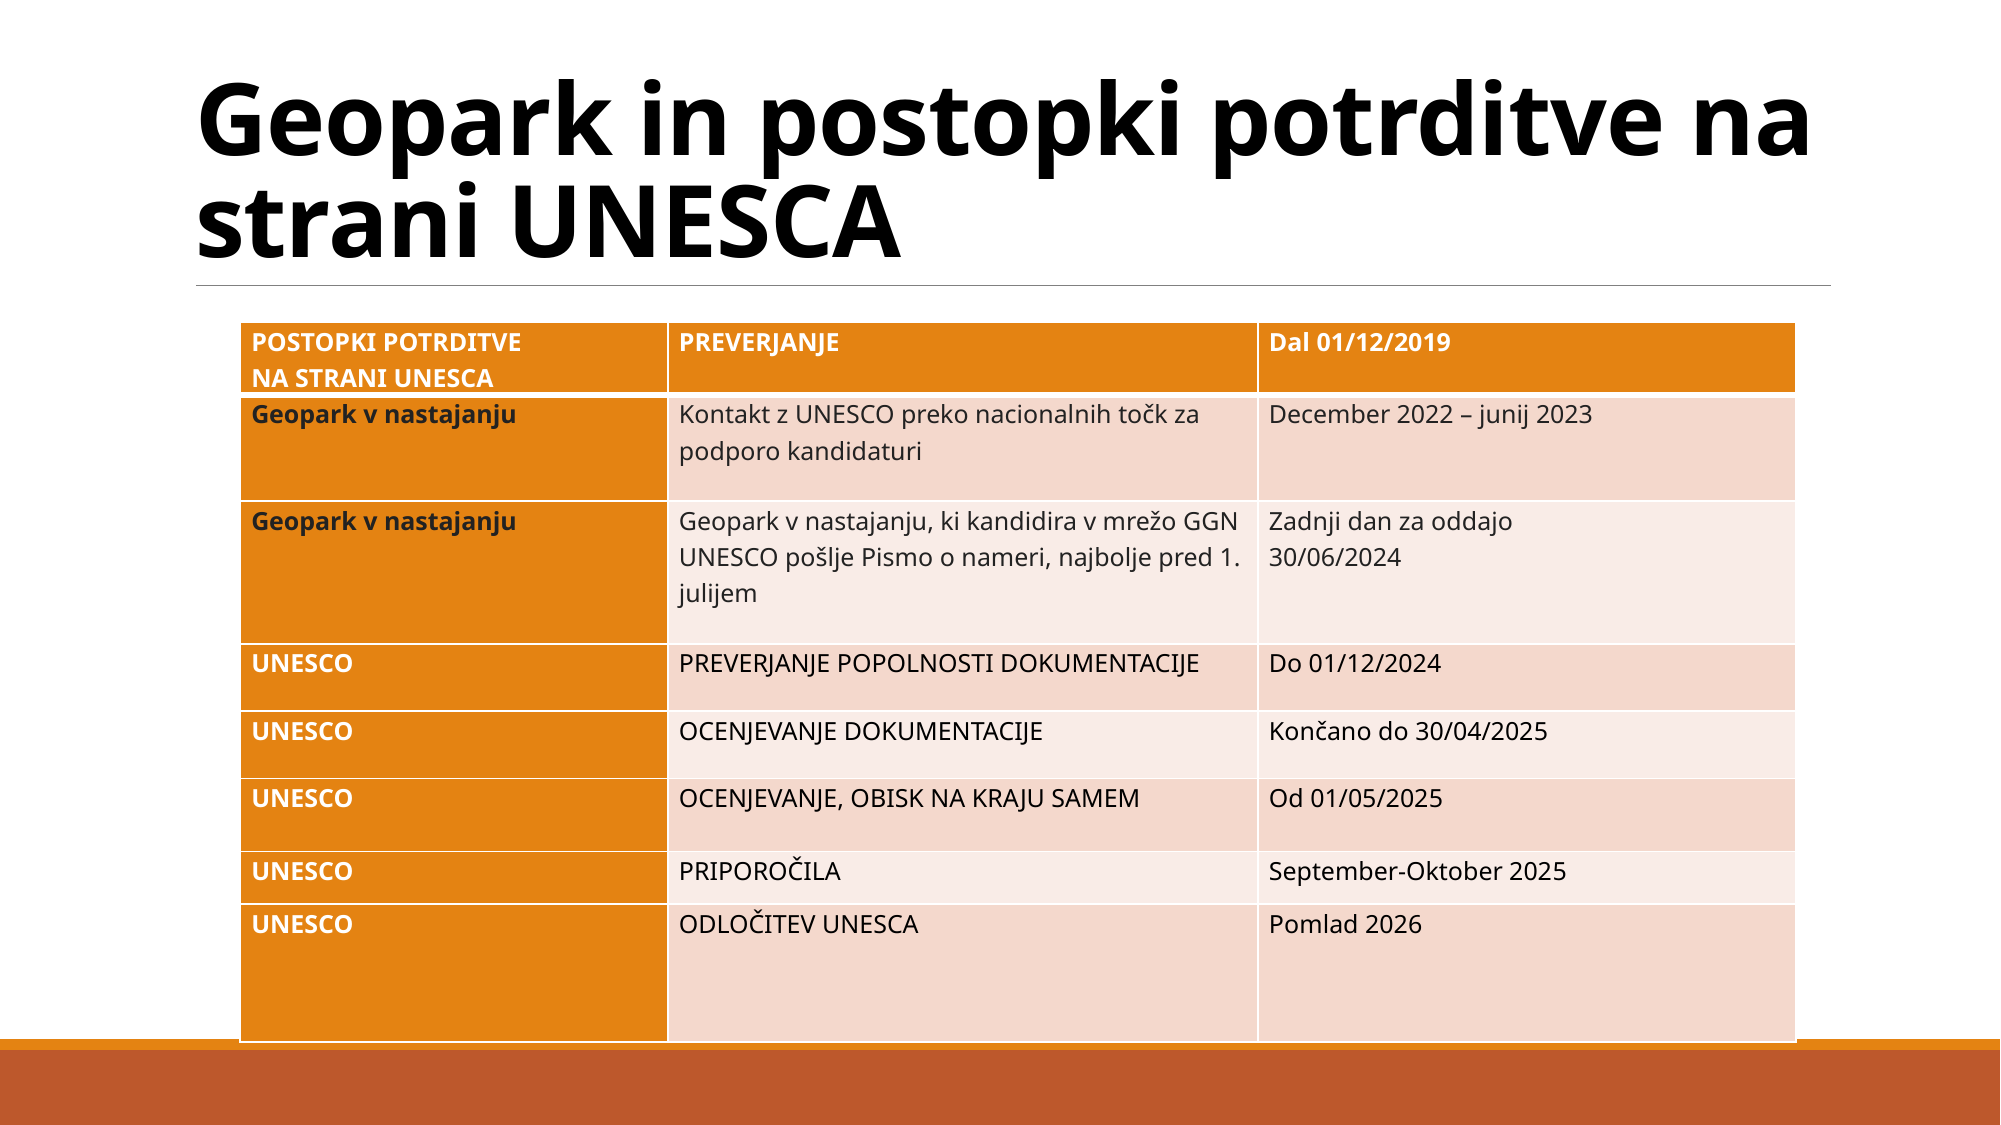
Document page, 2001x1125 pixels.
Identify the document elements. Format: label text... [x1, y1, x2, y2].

table_cell PRIPOROČILA [669, 852, 1257, 903]
table_header PREVERJANJE [669, 323, 1257, 392]
table_cell OCENJEVANJE, OBISK NA KRAJU SAMEM [669, 779, 1257, 851]
table_cell Kontakt z UNESCO preko nacionalnih točk za podporo kandidaturi [669, 398, 1257, 500]
table_cell Pomlad 2026 [1259, 905, 1795, 1041]
table_cell UNESCO [241, 779, 667, 851]
table_cell September-Oktober 2025 [1259, 852, 1795, 903]
table_cell ODLOČITEV UNESCA [669, 905, 1257, 1041]
table_cell UNESCO [241, 852, 667, 903]
table_cell Zadnji dan za oddajo 30/06/2024 [1259, 502, 1795, 643]
table_cell PREVERJANJE POPOLNOSTI DOKUMENTACIJE [669, 645, 1257, 710]
table_cell Končano do 30/04/2025 [1259, 712, 1795, 778]
table_cell Od 01/05/2025 [1259, 779, 1795, 851]
table_cell Geopark v nastajanju [241, 398, 667, 500]
table_cell Geopark v nastajanju, ki kandidira v mrežo GGN UNESCO pošlje Pismo o nameri, najbolje pred 1. julijem [669, 502, 1257, 643]
table_header POSTOPKI POTRDITVE NA STRANI UNESCA [241, 323, 667, 392]
title Geopark in postopki potrditve na strani UNESCA [180, 47, 1830, 285]
table_cell Do 01/12/2024 [1259, 645, 1795, 710]
table_cell UNESCO [241, 645, 667, 710]
table_cell OCENJEVANJE DOKUMENTACIJE [669, 712, 1257, 778]
table_cell UNESCO [241, 712, 667, 778]
table_cell UNESCO [241, 905, 667, 1041]
table_header Dal 01/12/2019 [1259, 323, 1795, 392]
table_cell Geopark v nastajanju [241, 502, 667, 643]
table_cell December 2022 – junij 2023 [1259, 398, 1795, 500]
